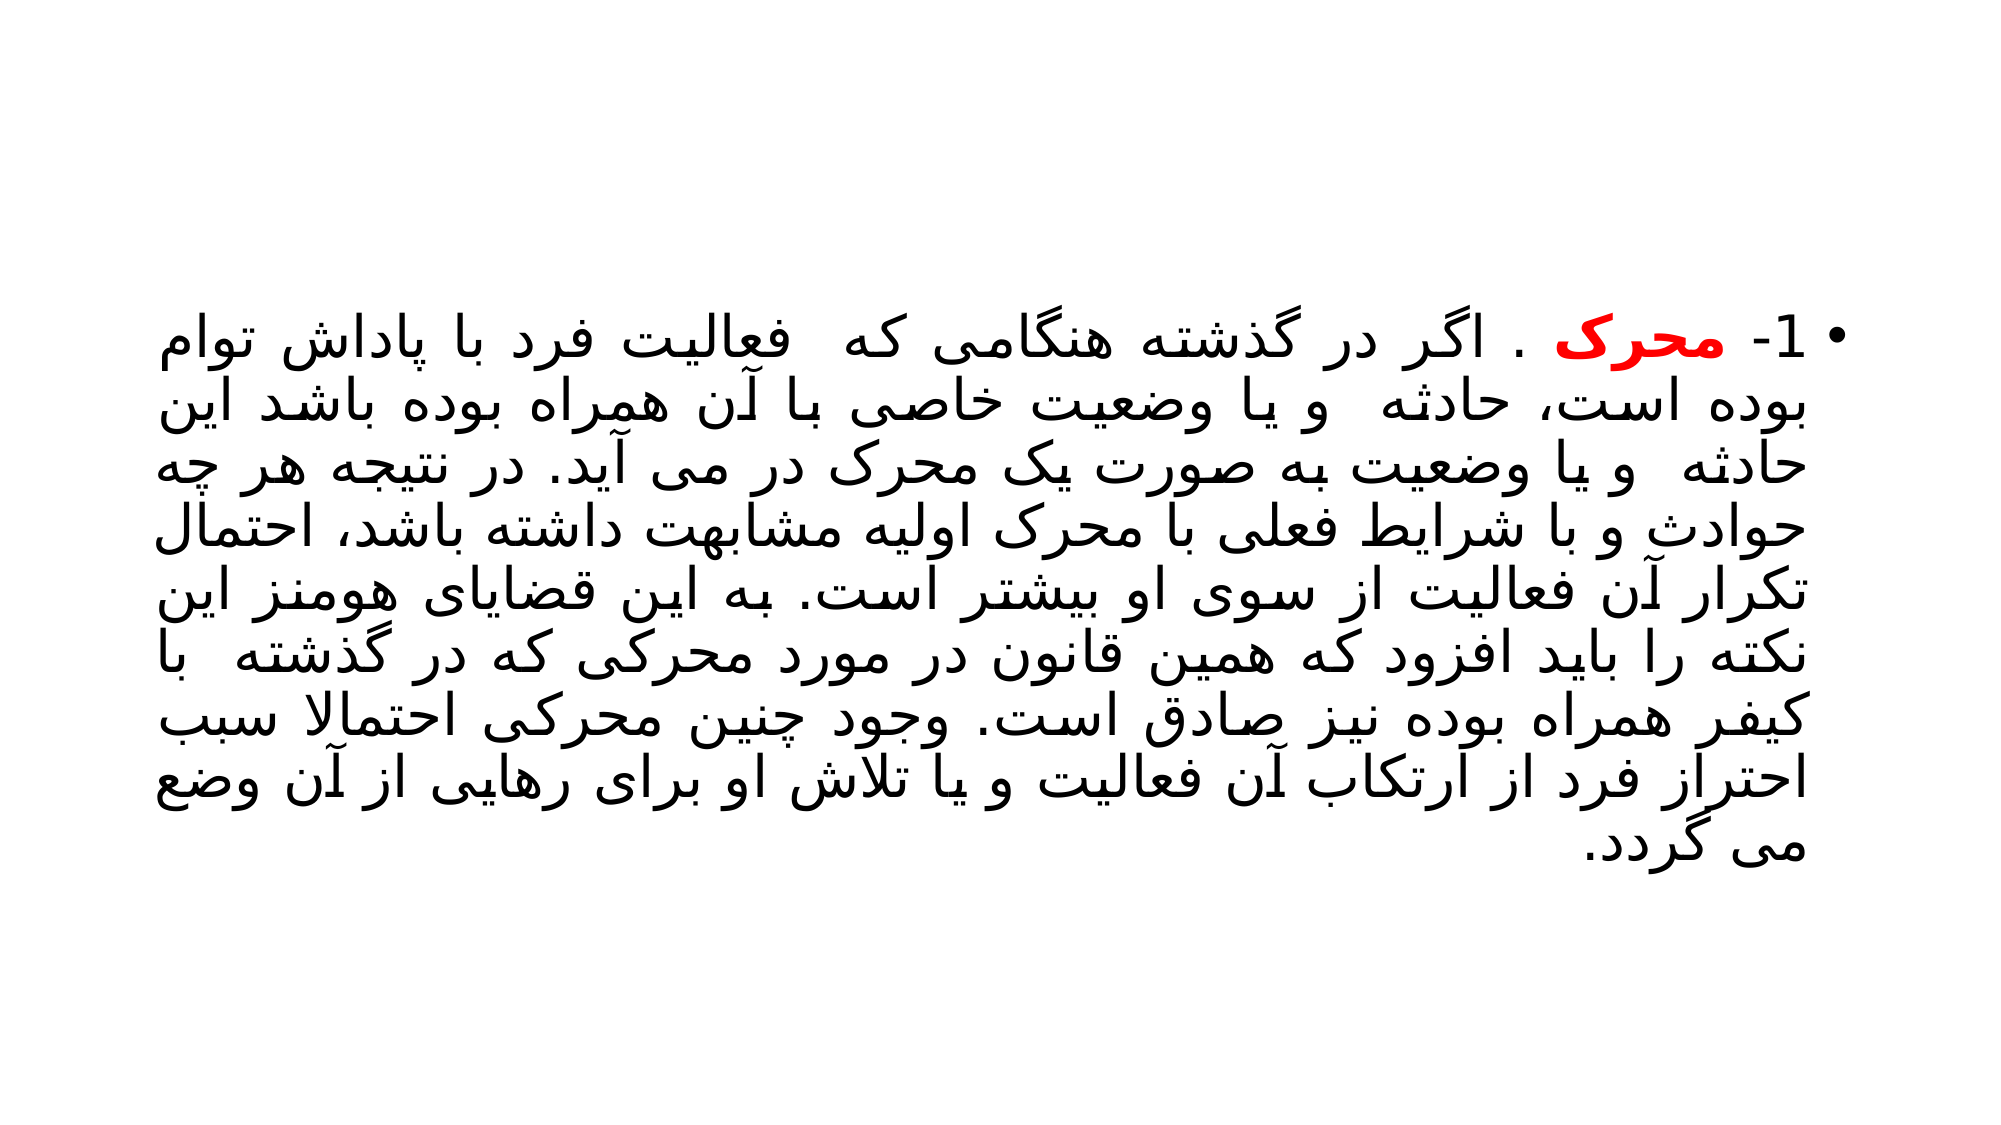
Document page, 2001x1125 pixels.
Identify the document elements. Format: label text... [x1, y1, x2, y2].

list 1- محرک . اگر در گذشته هنگامی که فعالیت فرد با پاداش توام بوده است، حادثه و یا وضعیت خاصی با آن همراه بوده باشد این حادثه و یا وضعیت به صورت یک محرک در می آید. در نتیجه هر چه حوادث و با شرایط فعلی با محرک اولیه مشابهت داشته باشد، احتمال تکرار آن فعالیت از سوی او بیشتر است. به این قضایای هومنز این نکته را باید افزود که همین قانون در مورد محرکی که در گذشته با کیفر همراه بوده نیز صادق است. وجود چنین محرکی احتمالا سبب احتراز فرد از ارتکاب آن فعالیت و یا تلاش او برای رهایی از آن وضع می گردد. [137, 299, 1863, 1014]
